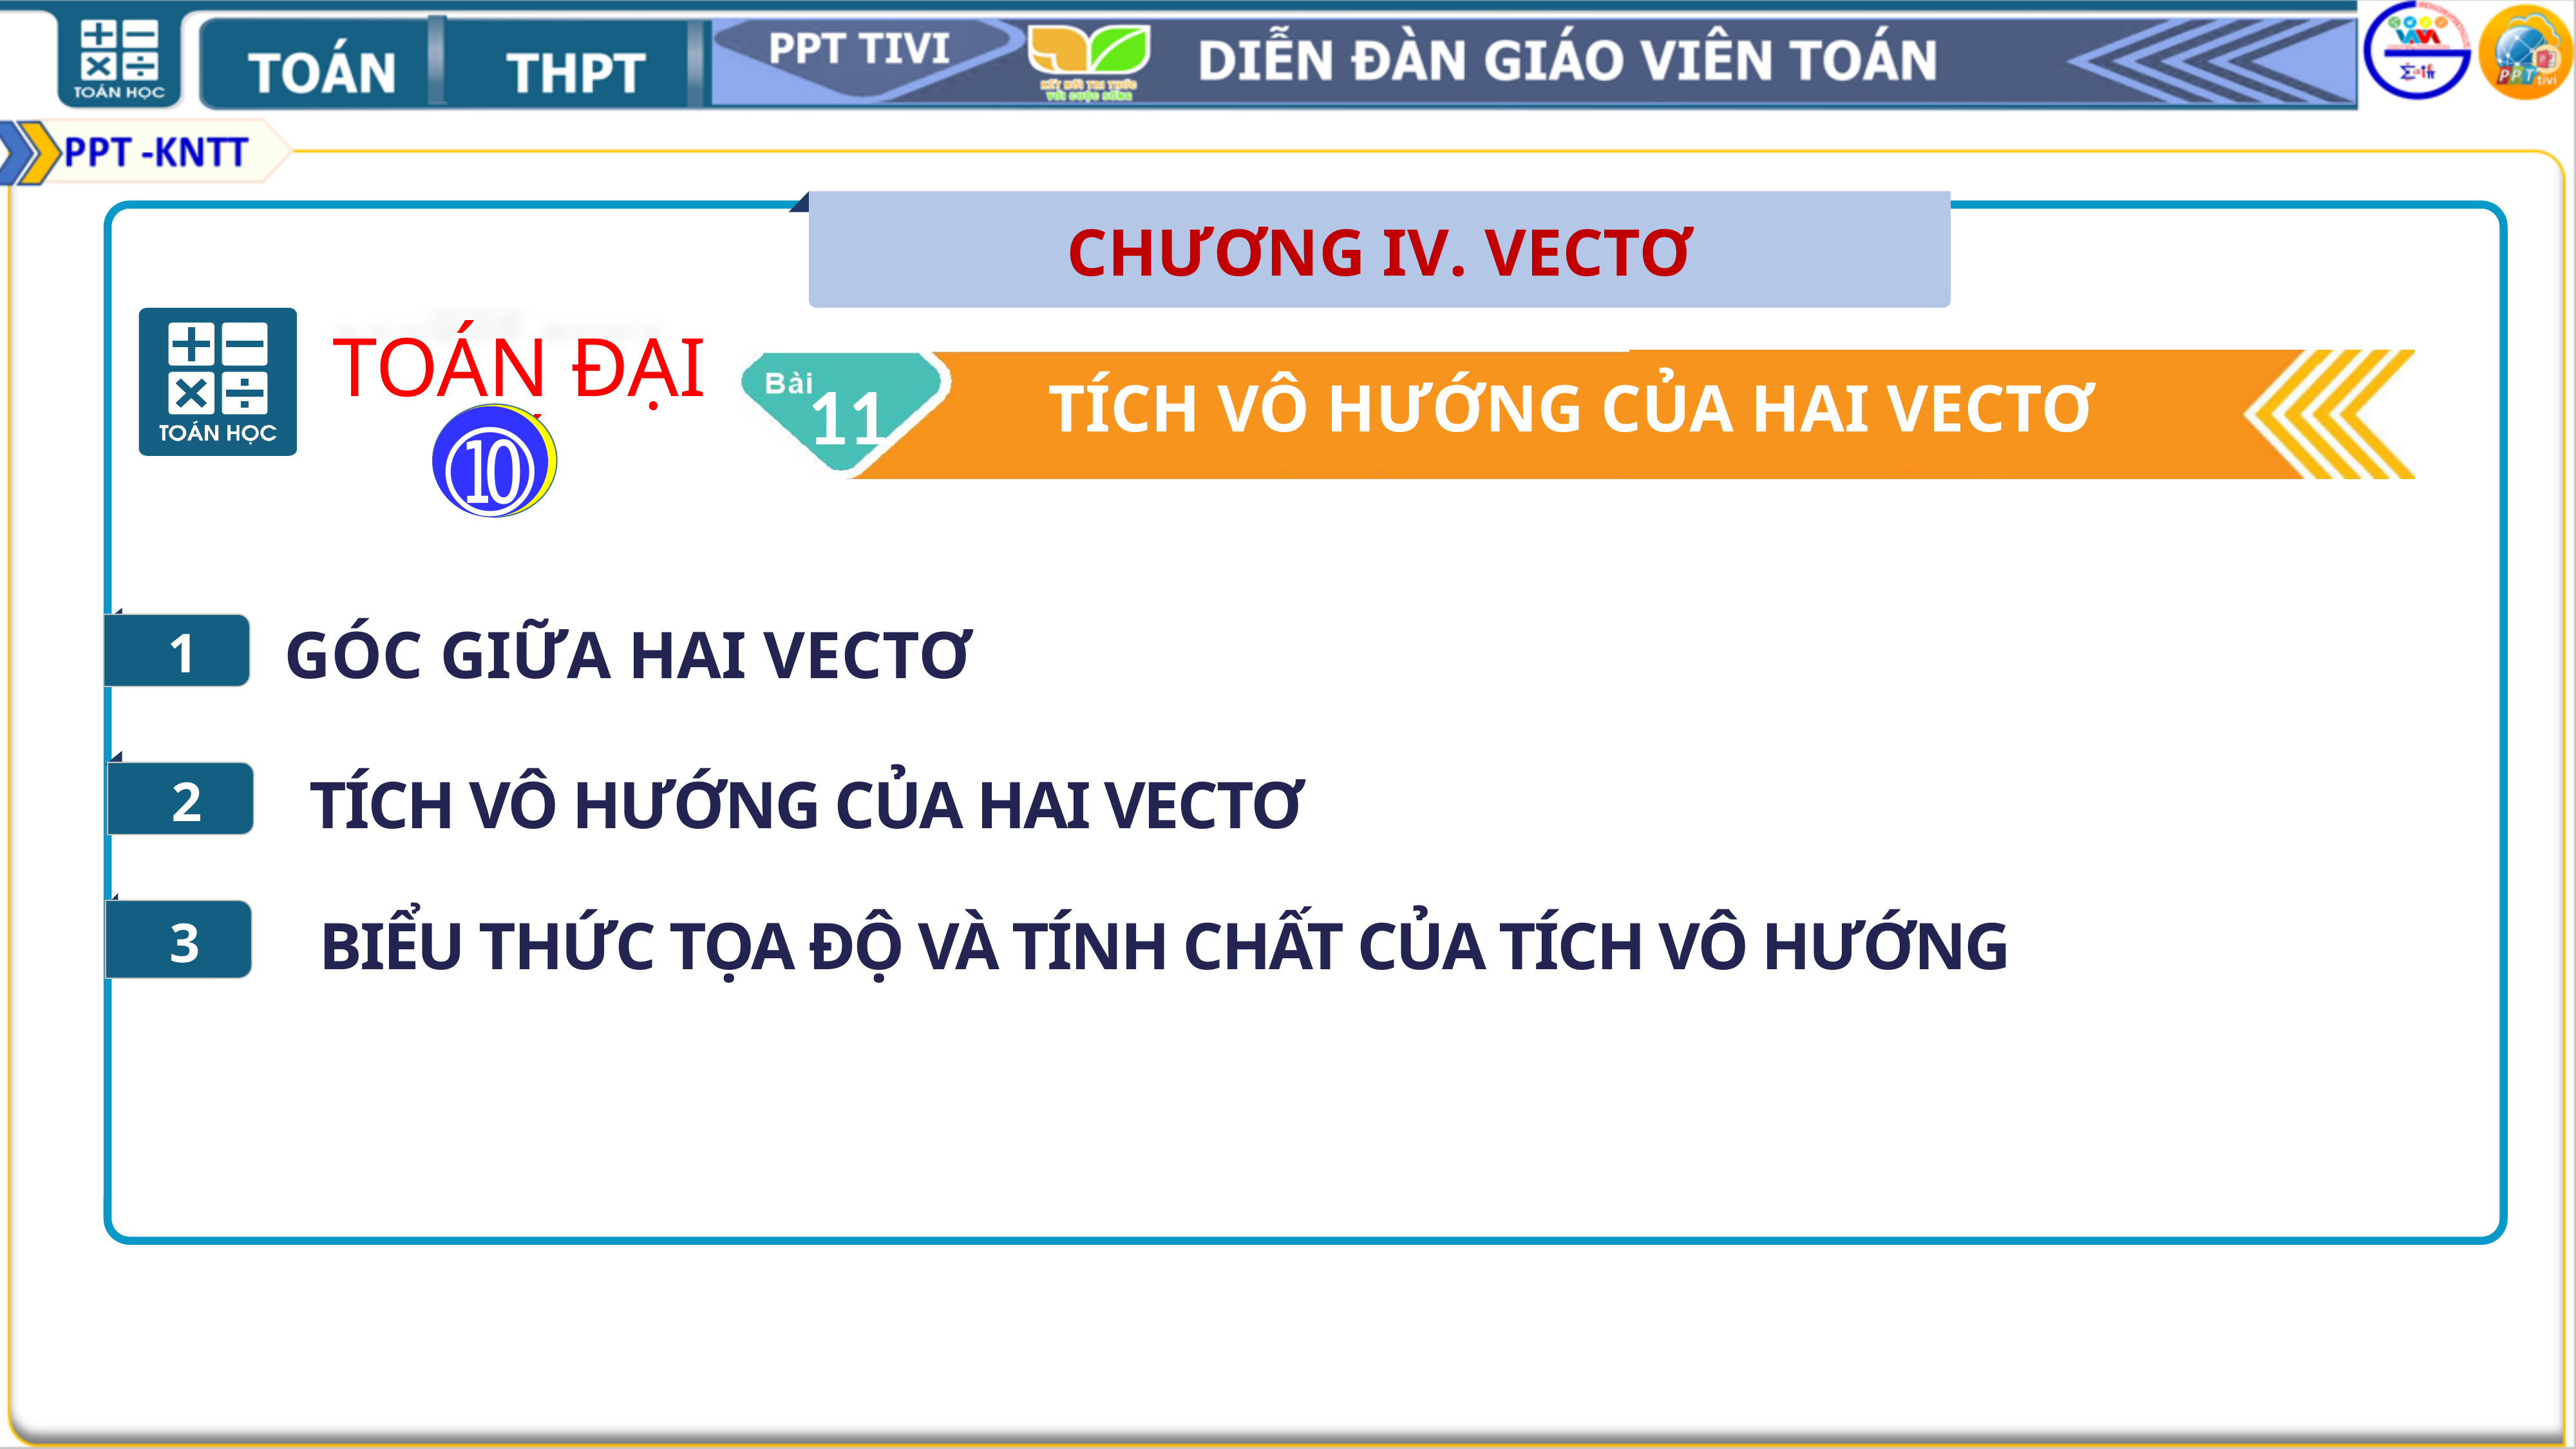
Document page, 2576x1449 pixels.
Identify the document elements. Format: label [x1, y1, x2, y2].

text_box [103, 191, 2504, 1241]
text_box [740, 350, 2415, 489]
picture [0, 0, 2576, 1449]
